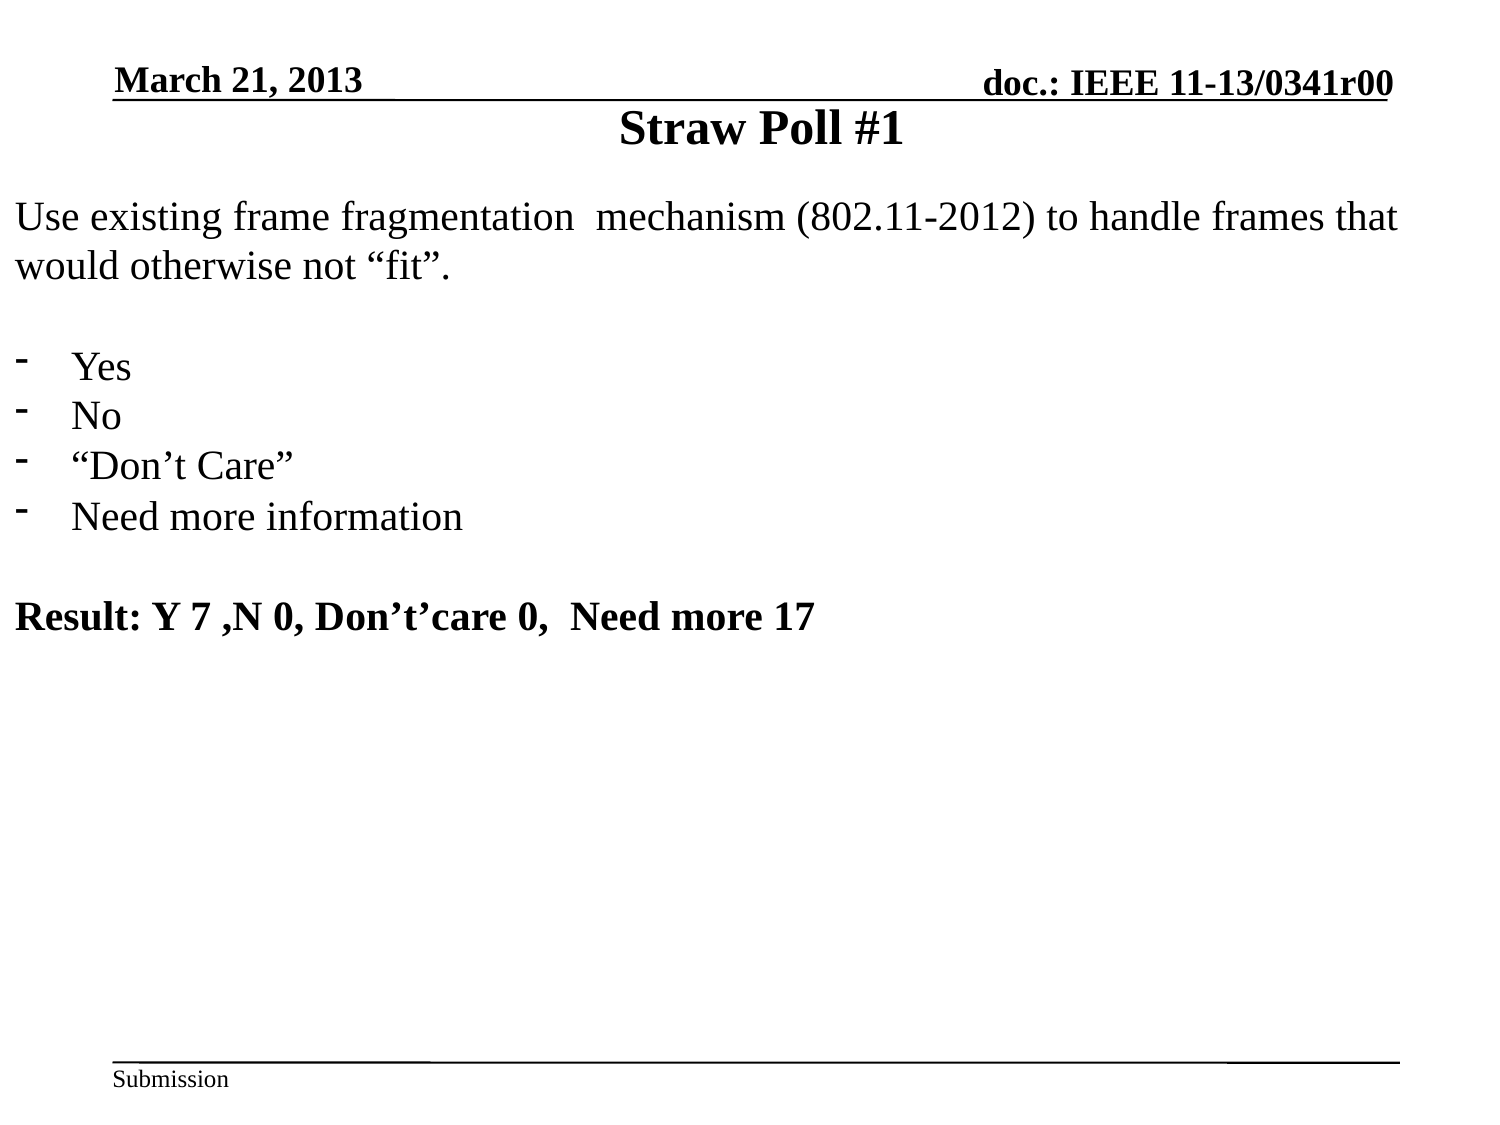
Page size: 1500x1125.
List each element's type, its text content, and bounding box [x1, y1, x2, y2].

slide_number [114, 54, 366, 101]
text_box Straw Poll #1 [603, 87, 920, 163]
text_box Use existing frame fragmentation mechanism (802.11-2012) to handle frames that would otherwise not “fit”. Yes No “Don’t Care” Need more information Result: Y 7 ,N 0, Don’t’care 0, Need more 17 [0, 180, 1500, 646]
